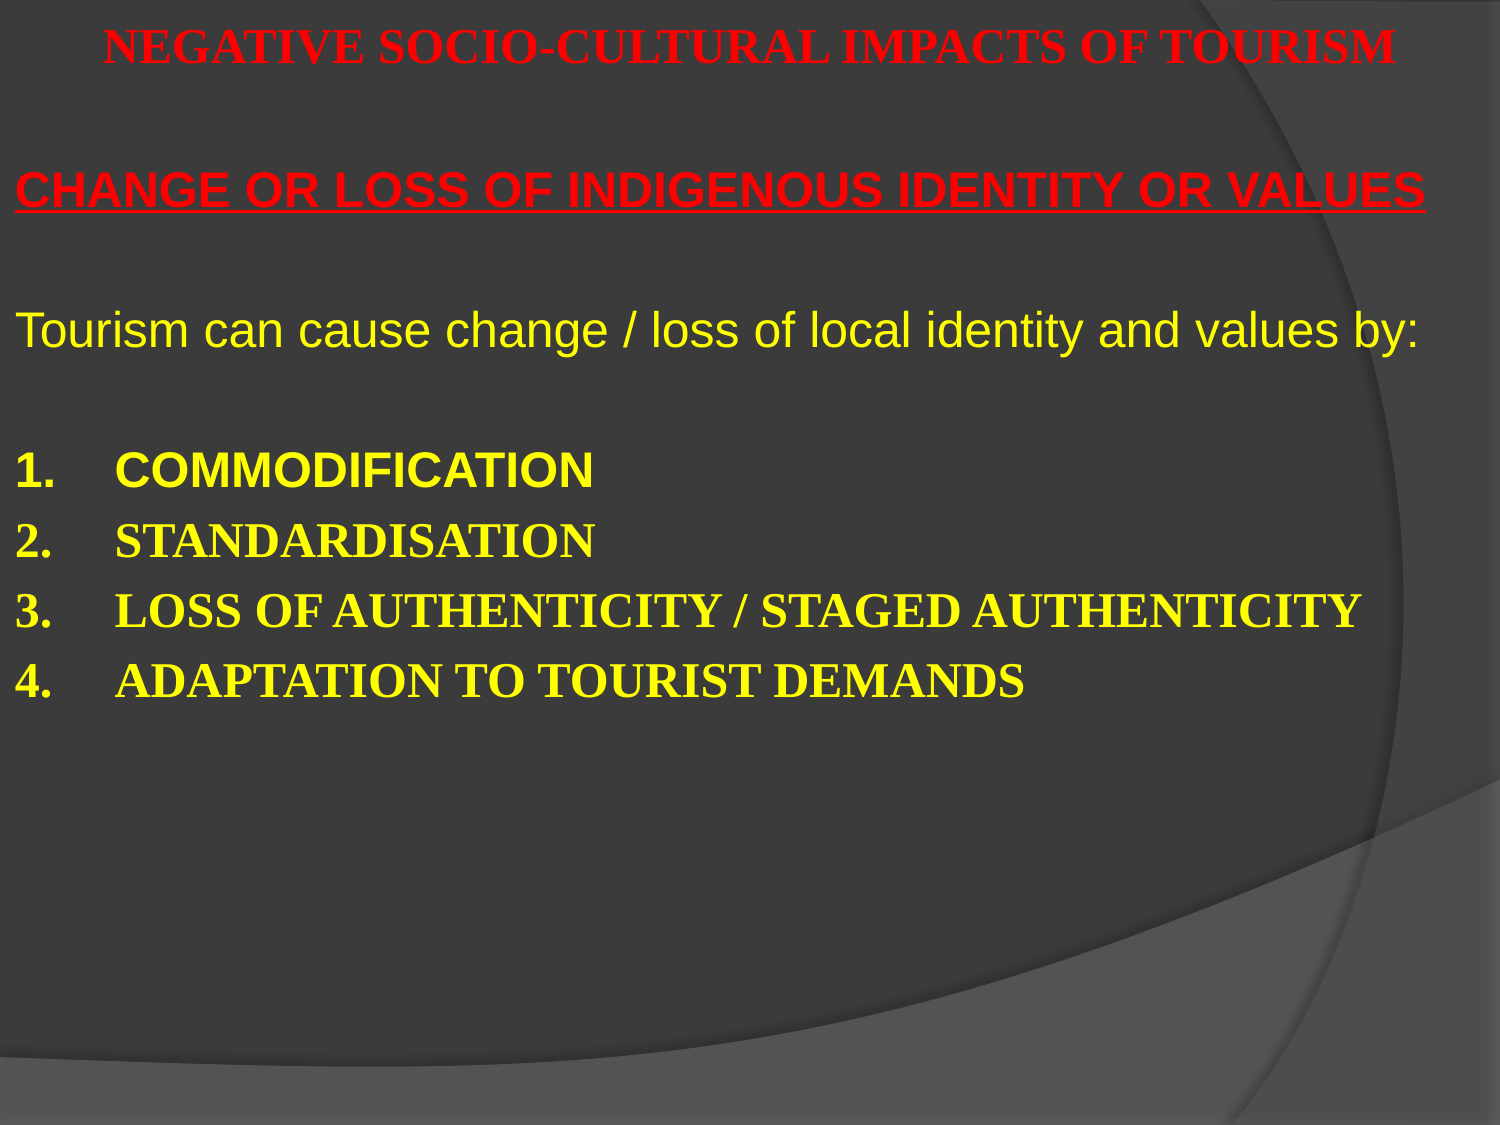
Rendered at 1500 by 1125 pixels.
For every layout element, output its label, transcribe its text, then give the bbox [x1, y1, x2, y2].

text_box CHANGE OR LOSS OF INDIGENOUS IDENTITY OR VALUES Tourism can cause change / loss of local identity and values by: COMMODIFICATION STANDARDISATION LOSS OF AUTHENTICITY / STAGED AUTHENTICITY ADAPTATION TO TOURIST DEMANDS [0, 149, 1500, 1125]
text_box NEGATIVE SOCIO-CULTURAL IMPACTS OF TOURISM [0, 0, 1500, 88]
